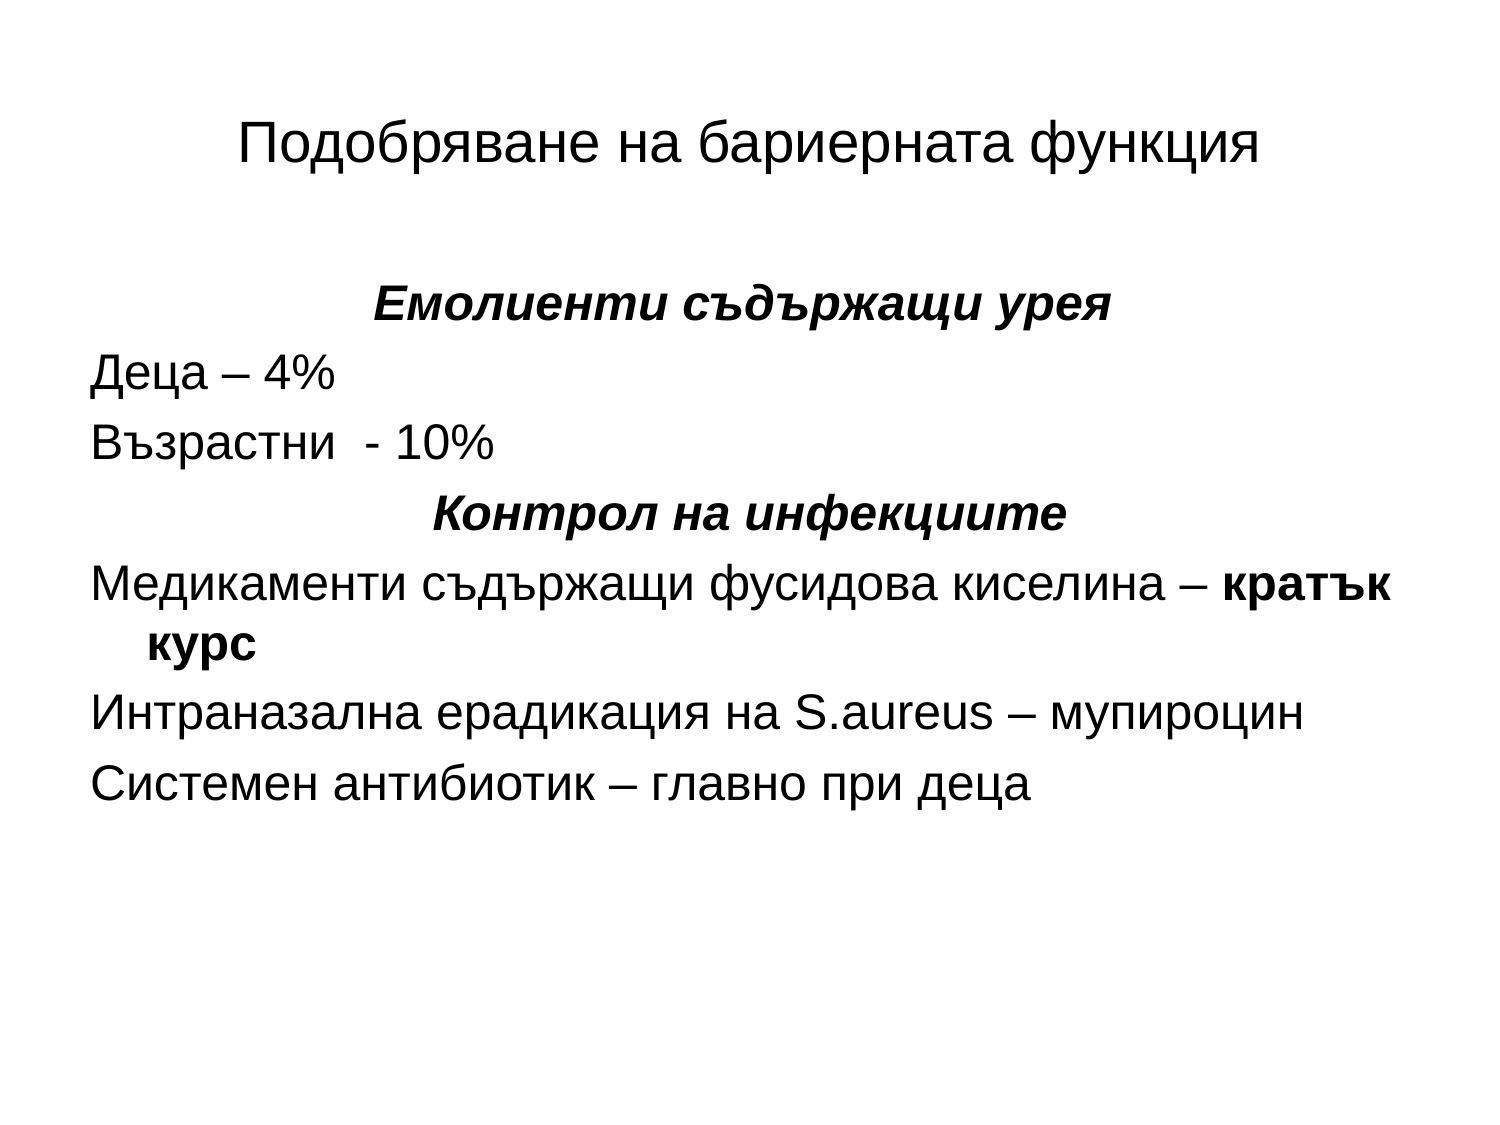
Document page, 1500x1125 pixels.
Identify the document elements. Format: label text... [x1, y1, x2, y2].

title Подобряване на бариерната функция [75, 45, 1425, 233]
list Емолиенти съдържащи урея Деца – 4% Възрастни - 10% Контрол на инфекциите Медикаменти съдържащи фусидова киселина – кратък курс Интраназална ерадикация на S.aureus – мупироцин Системен антибиотик – главно при деца [75, 262, 1425, 1005]
